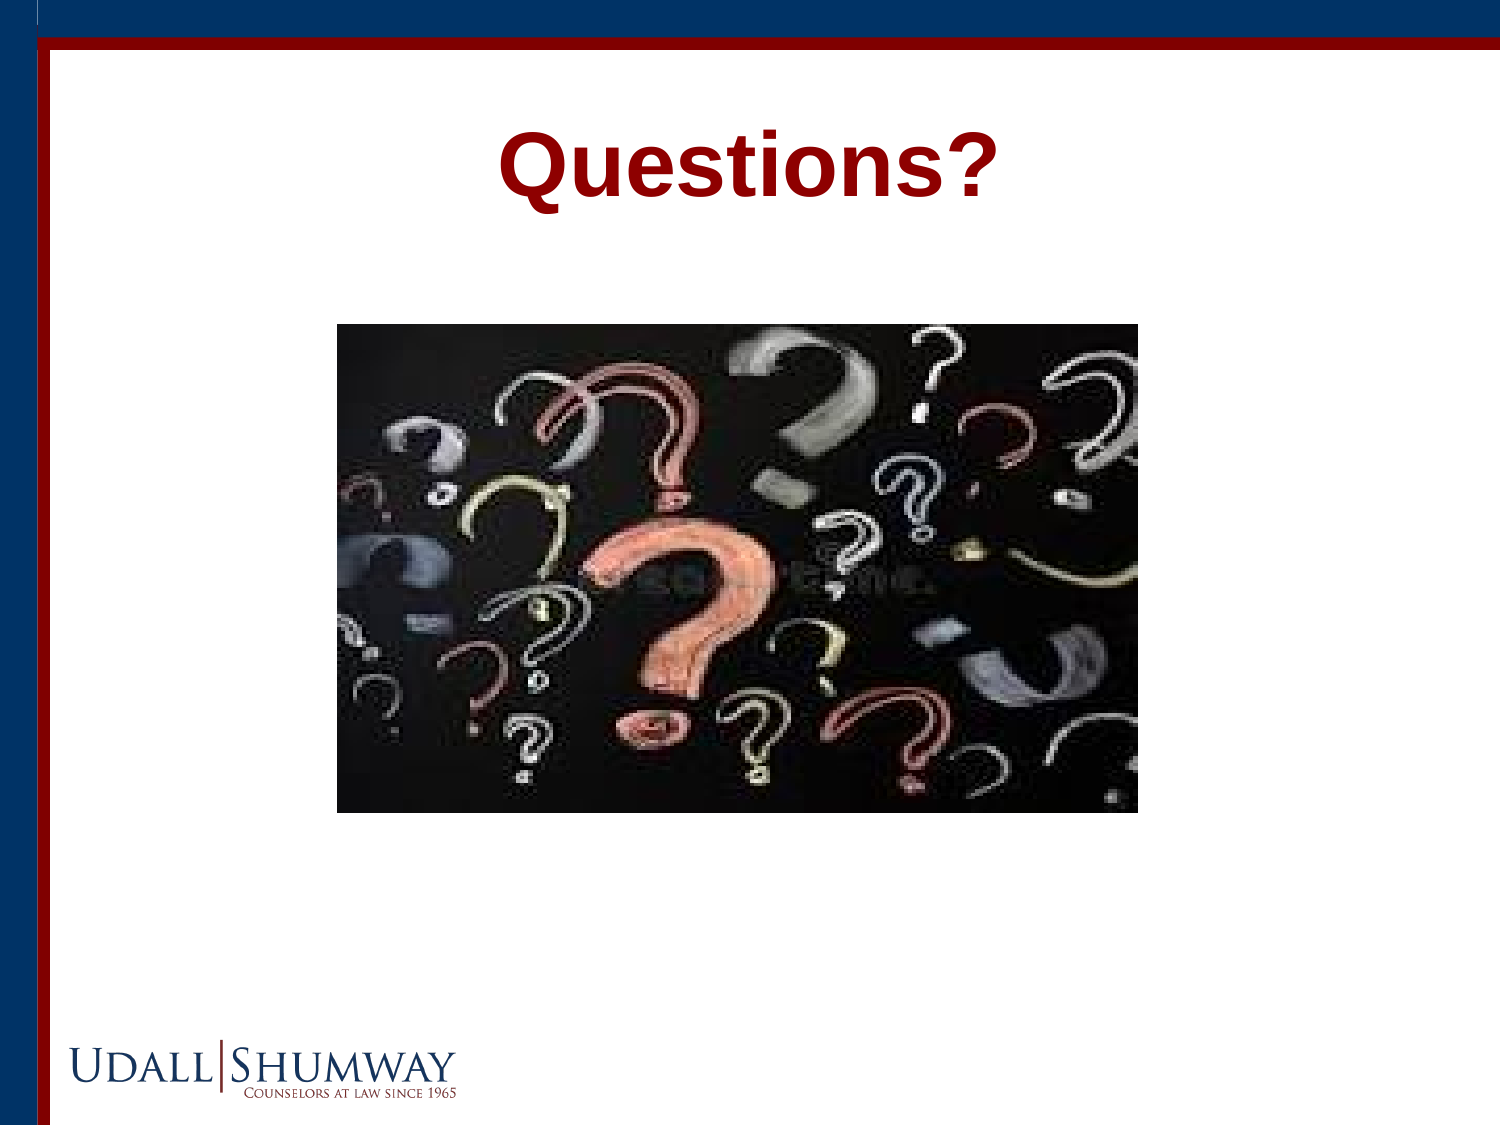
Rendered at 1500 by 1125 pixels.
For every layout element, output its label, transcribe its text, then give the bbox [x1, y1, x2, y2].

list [337, 324, 1138, 813]
title Questions? [112, 87, 1388, 233]
picture [62, 1031, 463, 1105]
